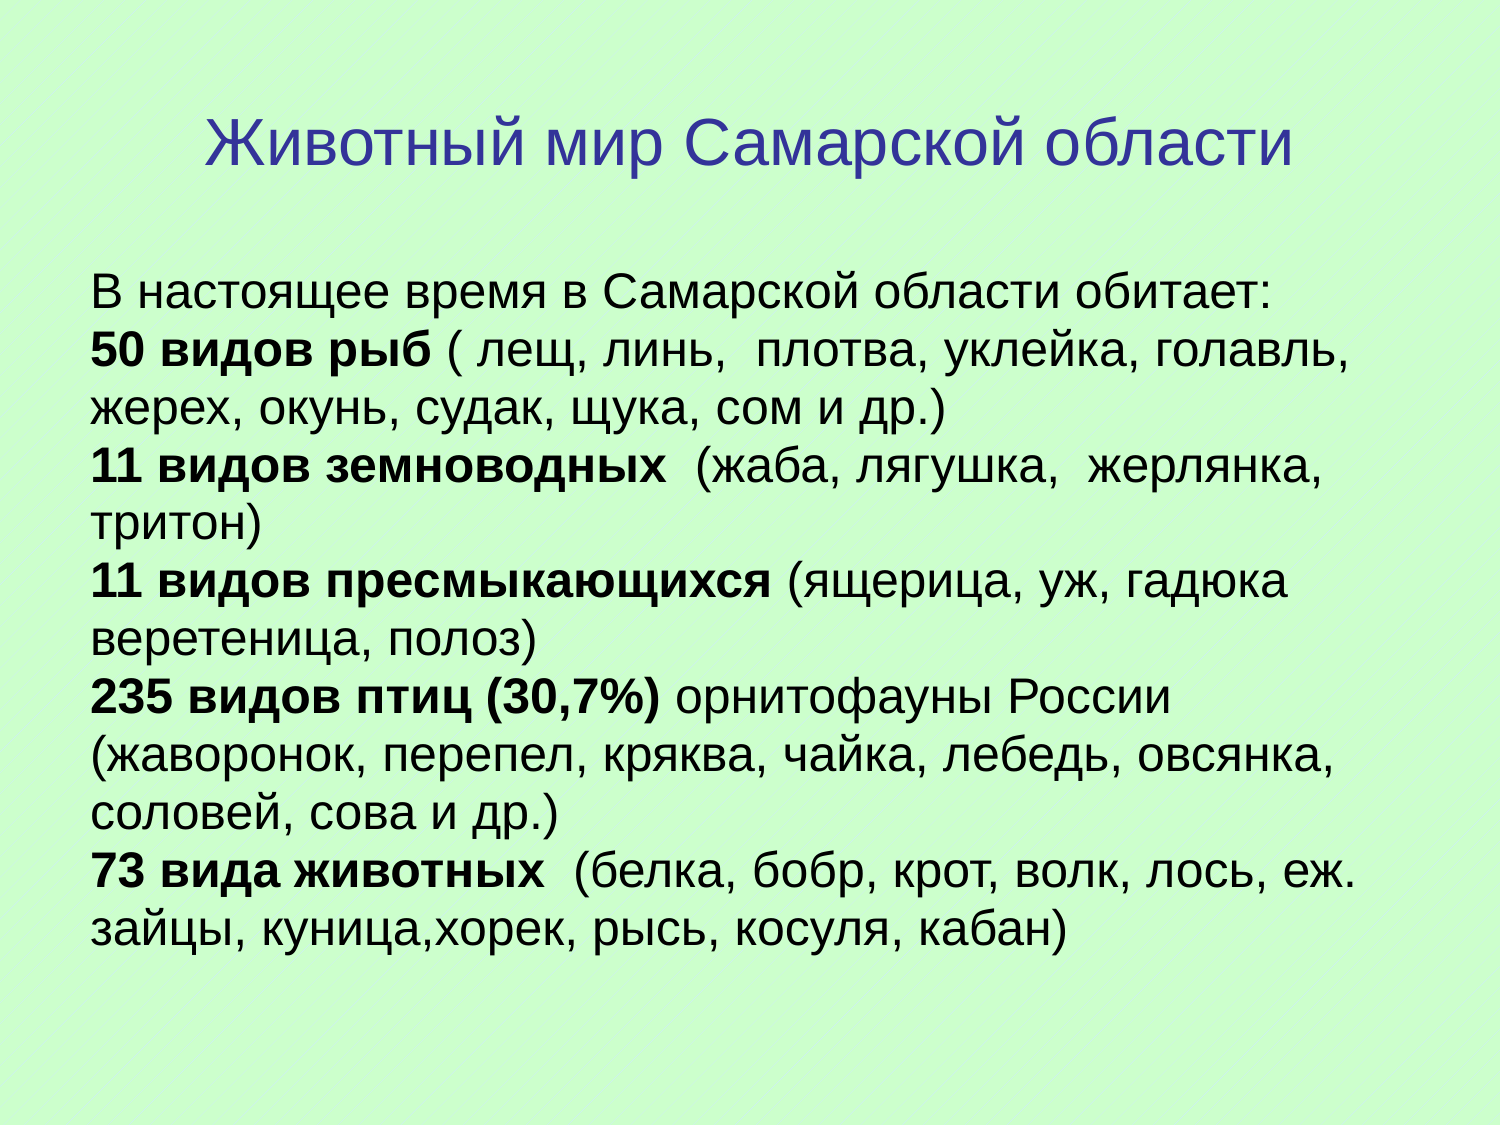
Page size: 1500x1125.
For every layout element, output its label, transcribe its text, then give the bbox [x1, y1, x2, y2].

list В настоящее время в Самарской области обитает: 50 видов рыб ( лещ, линь, плотва, уклейка, голавль, жерех, окунь, судак, щука, сом и др.) 11 видов земноводных (жаба, лягушка, жерлянка, тритон) 11 видов пресмыкающихся (ящерица, уж, гадюка веретеница, полоз) 235 видов птиц (30,7%) орнитофауны России (жаворонок, перепел, кряква, чайка, лебедь, овсянка, соловей, сова и др.) 73 вида животных (белка, бобр, крот, волк, лось, еж. зайцы, куница,хорек, рысь, косуля, кабан) [74, 262, 1426, 1006]
title Животный мир Самарской области [74, 44, 1426, 233]
